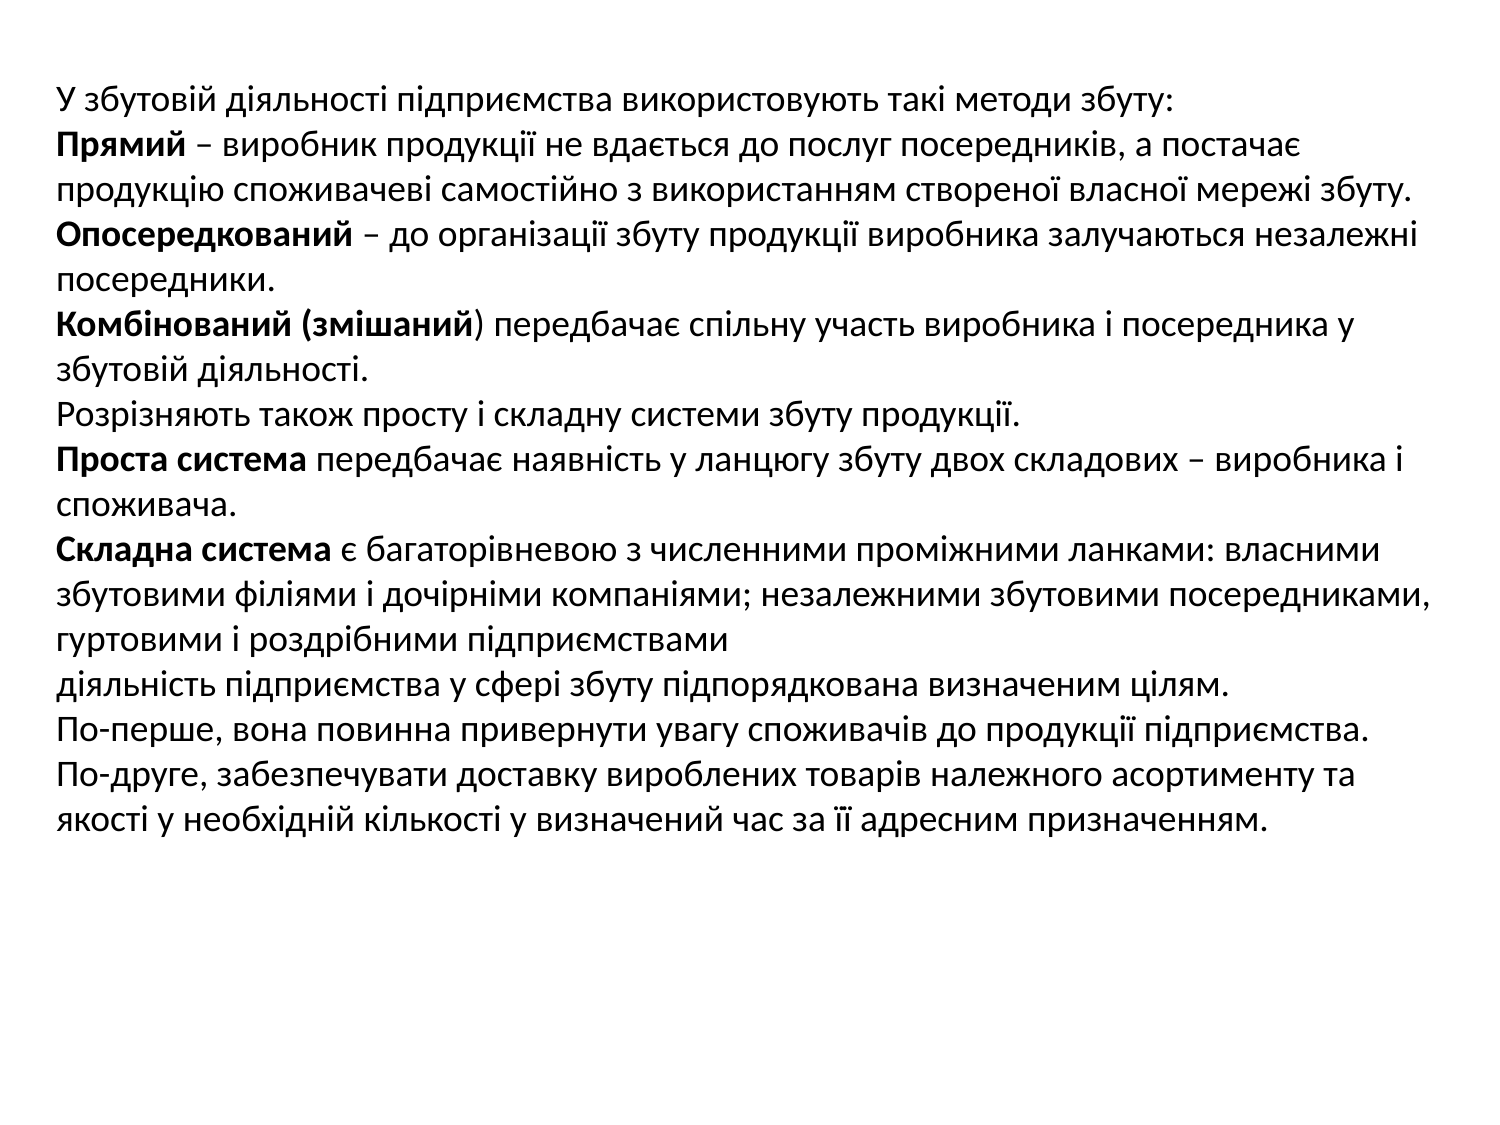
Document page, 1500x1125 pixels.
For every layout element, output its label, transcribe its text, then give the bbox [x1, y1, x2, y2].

text_box У збутовій діяльності підприємства використовують такі методи збуту: Прямий – виробник продукції не вдається до послуг посередників, а постачає продукцію споживачеві самостійно з використанням створеної власної мережі збуту. Опосередкований – до організації збуту продукції виробника залучаються незалежні посередники. Комбінований (змішаний) передбачає спільну участь виробника і посередника у збутовій діяльності. Розрізняють також просту і складну системи збуту продукції. Проста система передбачає наявність у ланцюгу збуту двох складових – виробника і споживача. Складна система є багаторівневою з численними проміжними ланками: власними збутовими філіями і дочірніми компаніями; незалежними збутовими посередниками, гуртовими і роздрібними підприємствами діяльність підприємства у сфері збуту підпорядкована визначеним цілям. По-перше, вона повинна привернути увагу споживачів до продукції підприємства. По-друге, забезпечувати доставку вироблених товарів належного асортименту та якості у необхідній кількості у визначений час за її адресним призначенням. [41, 66, 1447, 892]
